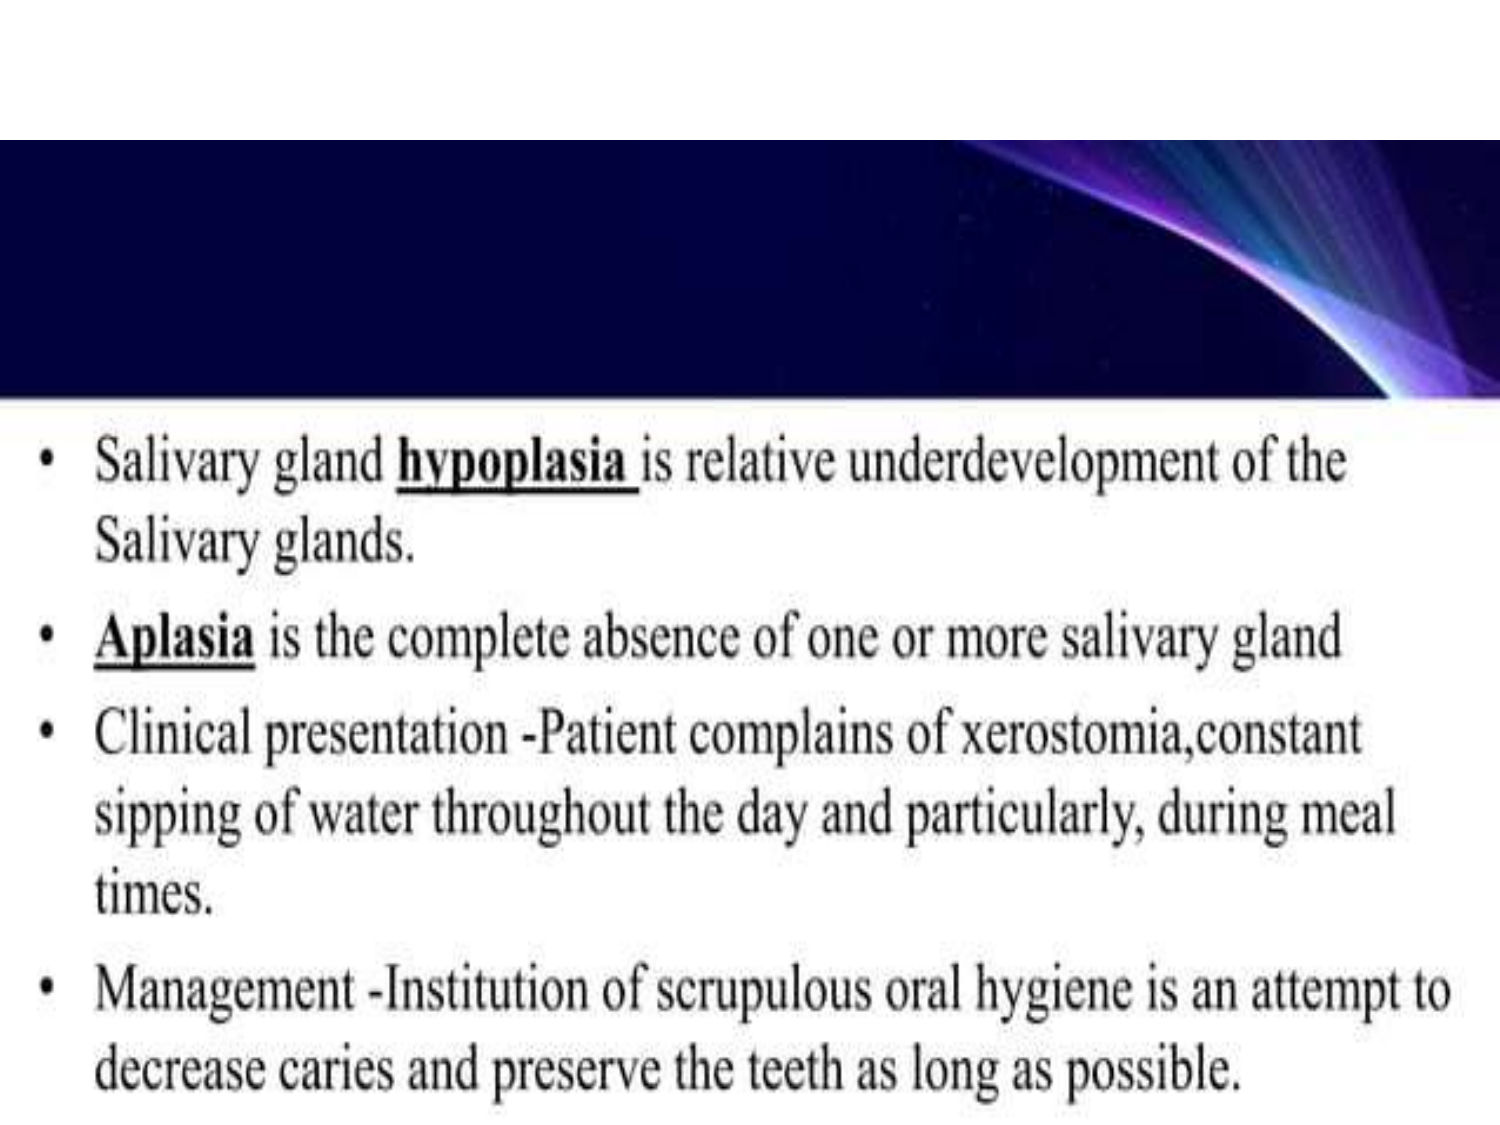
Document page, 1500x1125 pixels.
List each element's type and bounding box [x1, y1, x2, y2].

picture [0, 139, 1500, 1125]
